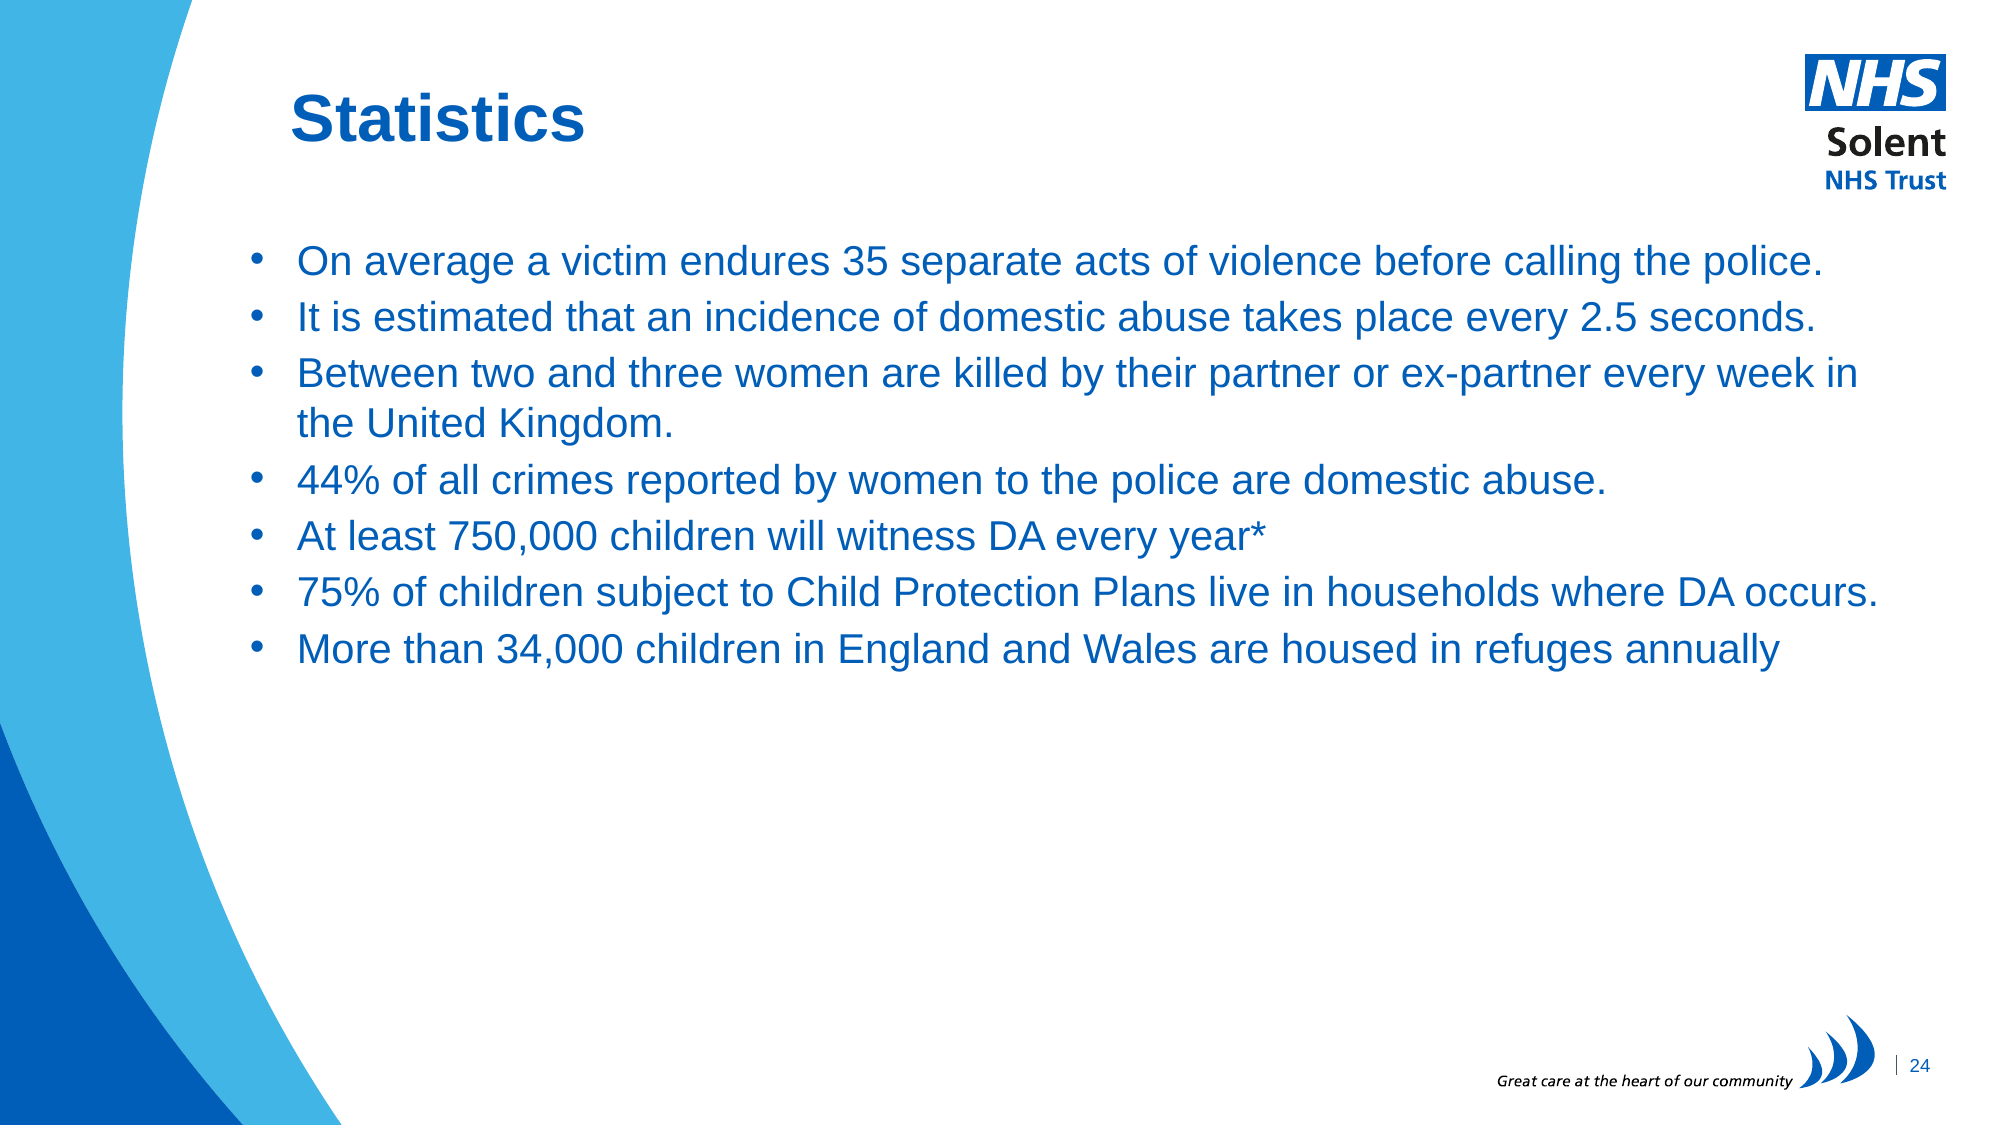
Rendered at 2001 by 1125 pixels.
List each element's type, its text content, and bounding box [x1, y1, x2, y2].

list On average a victim endures 35 separate acts of violence before calling the police. It is estimated that an incidence of domestic abuse takes place every 2.5 seconds. Between two and three women are killed by their partner or ex-partner every week in the United Kingdom. 44% of all crimes reported by women to the police are domestic abuse. At least 750,000 children will witness DA every year* 75% of children subject to Child Protection Plans live in households where DA occurs. More than 34,000 children in England and Wales are housed in refuges annually [249, 233, 1905, 968]
title Statistics [290, 55, 1698, 184]
slide_number 24 [1909, 1053, 1946, 1076]
